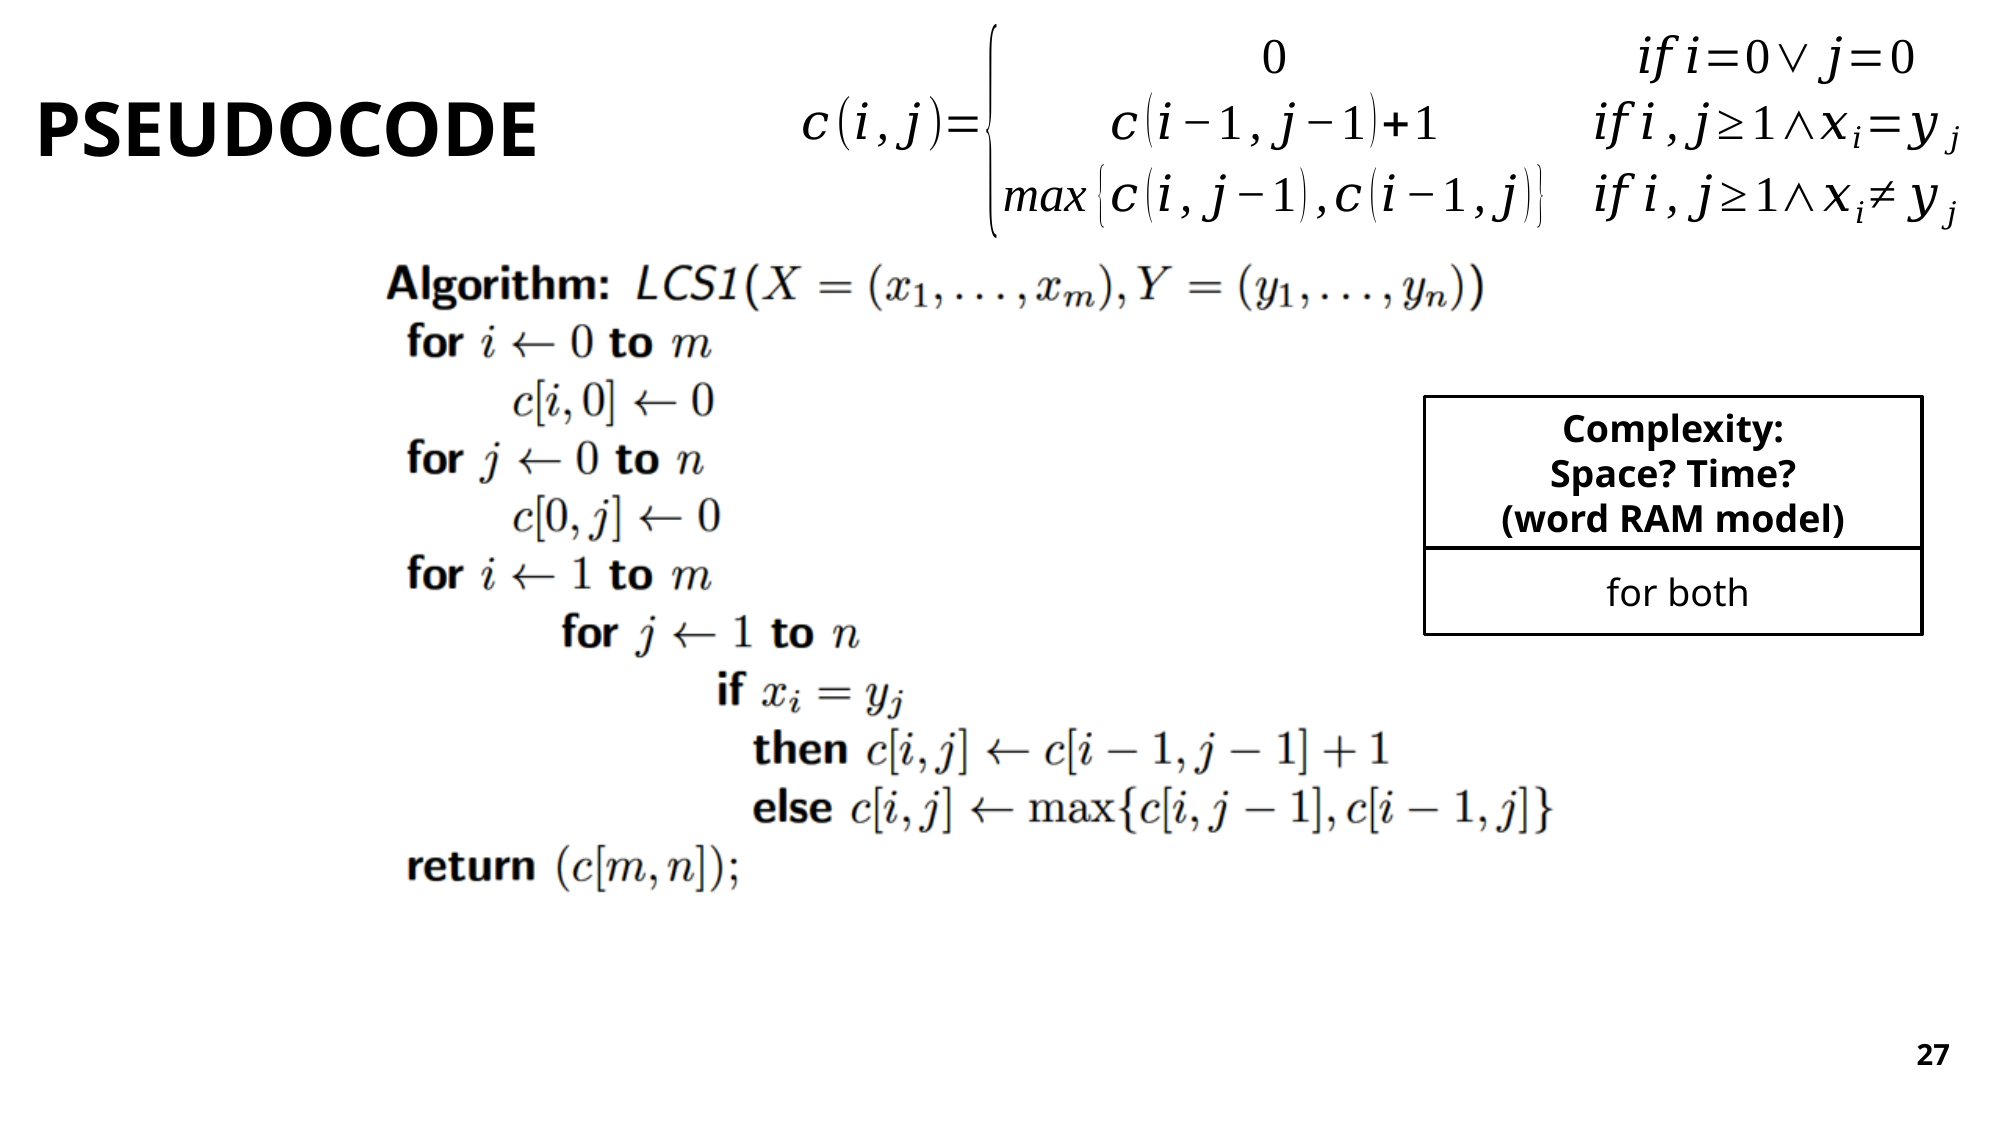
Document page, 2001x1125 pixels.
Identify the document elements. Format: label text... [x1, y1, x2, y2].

picture [361, 240, 1613, 911]
text_box Complexity: Space? Time? (word RAM model) [1613, 395, 1924, 547]
slide_number 27 [1874, 1026, 1966, 1087]
title pseudocode [19, 11, 677, 242]
